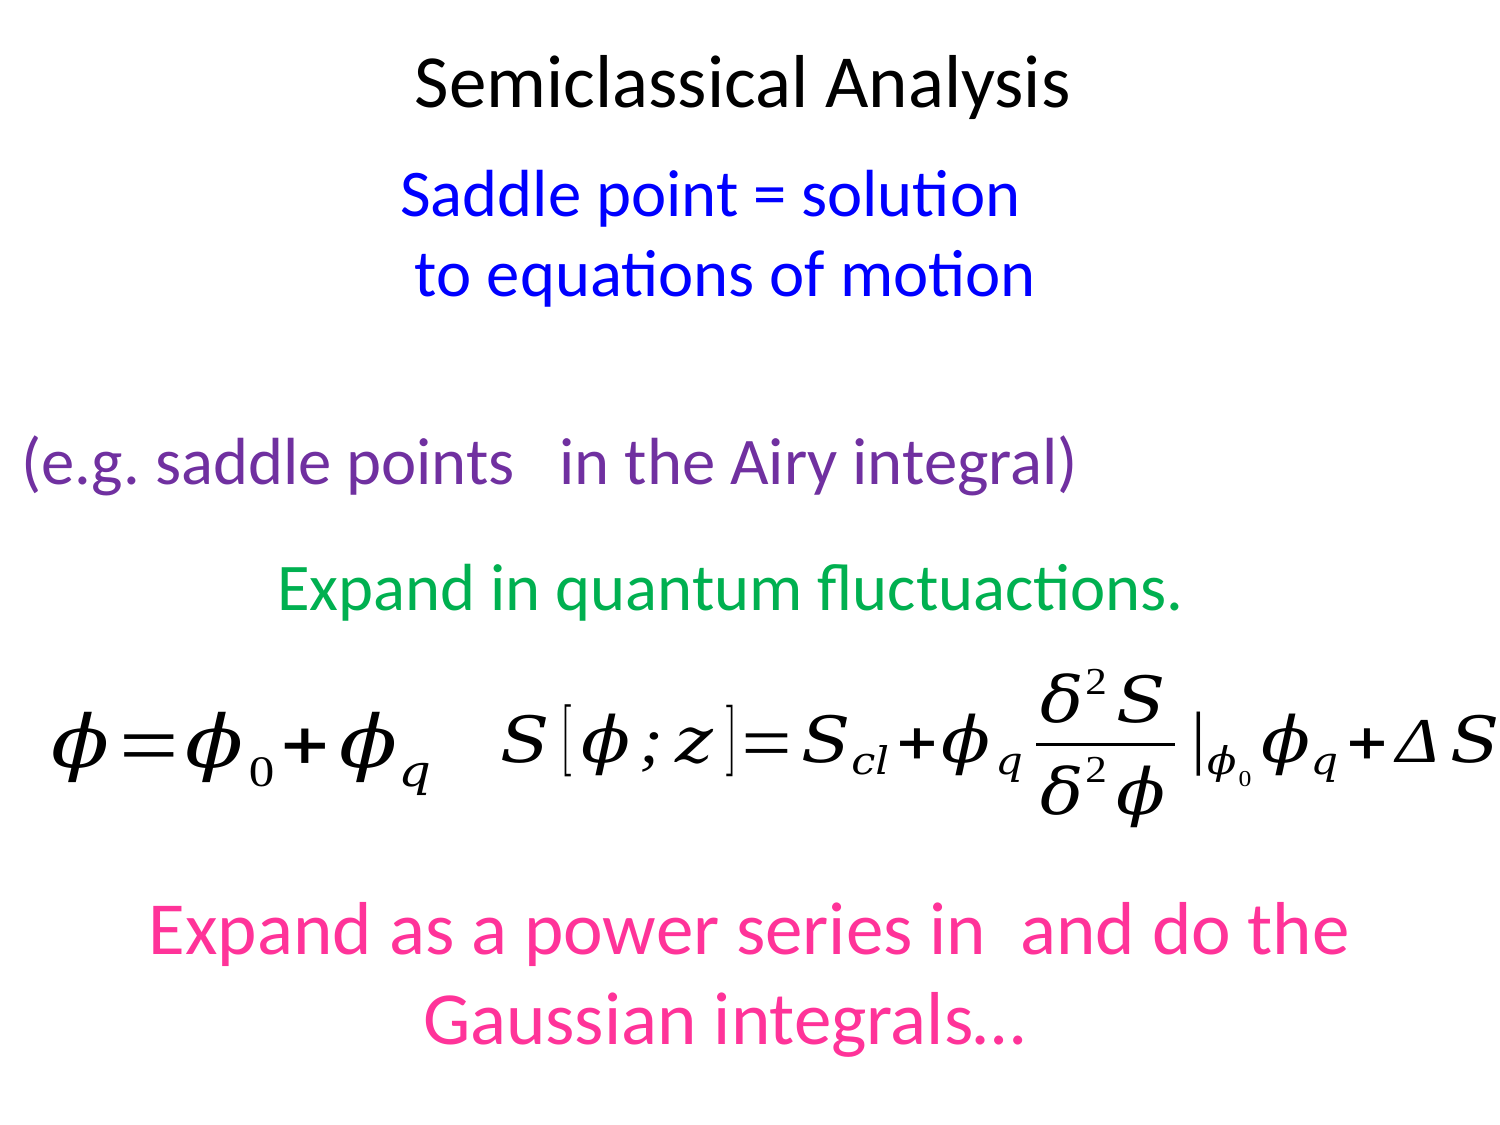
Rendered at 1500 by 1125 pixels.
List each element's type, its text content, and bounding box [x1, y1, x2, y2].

text_box Semiclassical Analysis [399, 24, 1100, 130]
text_box Expand in quantum fluctuactions. [262, 536, 1288, 632]
